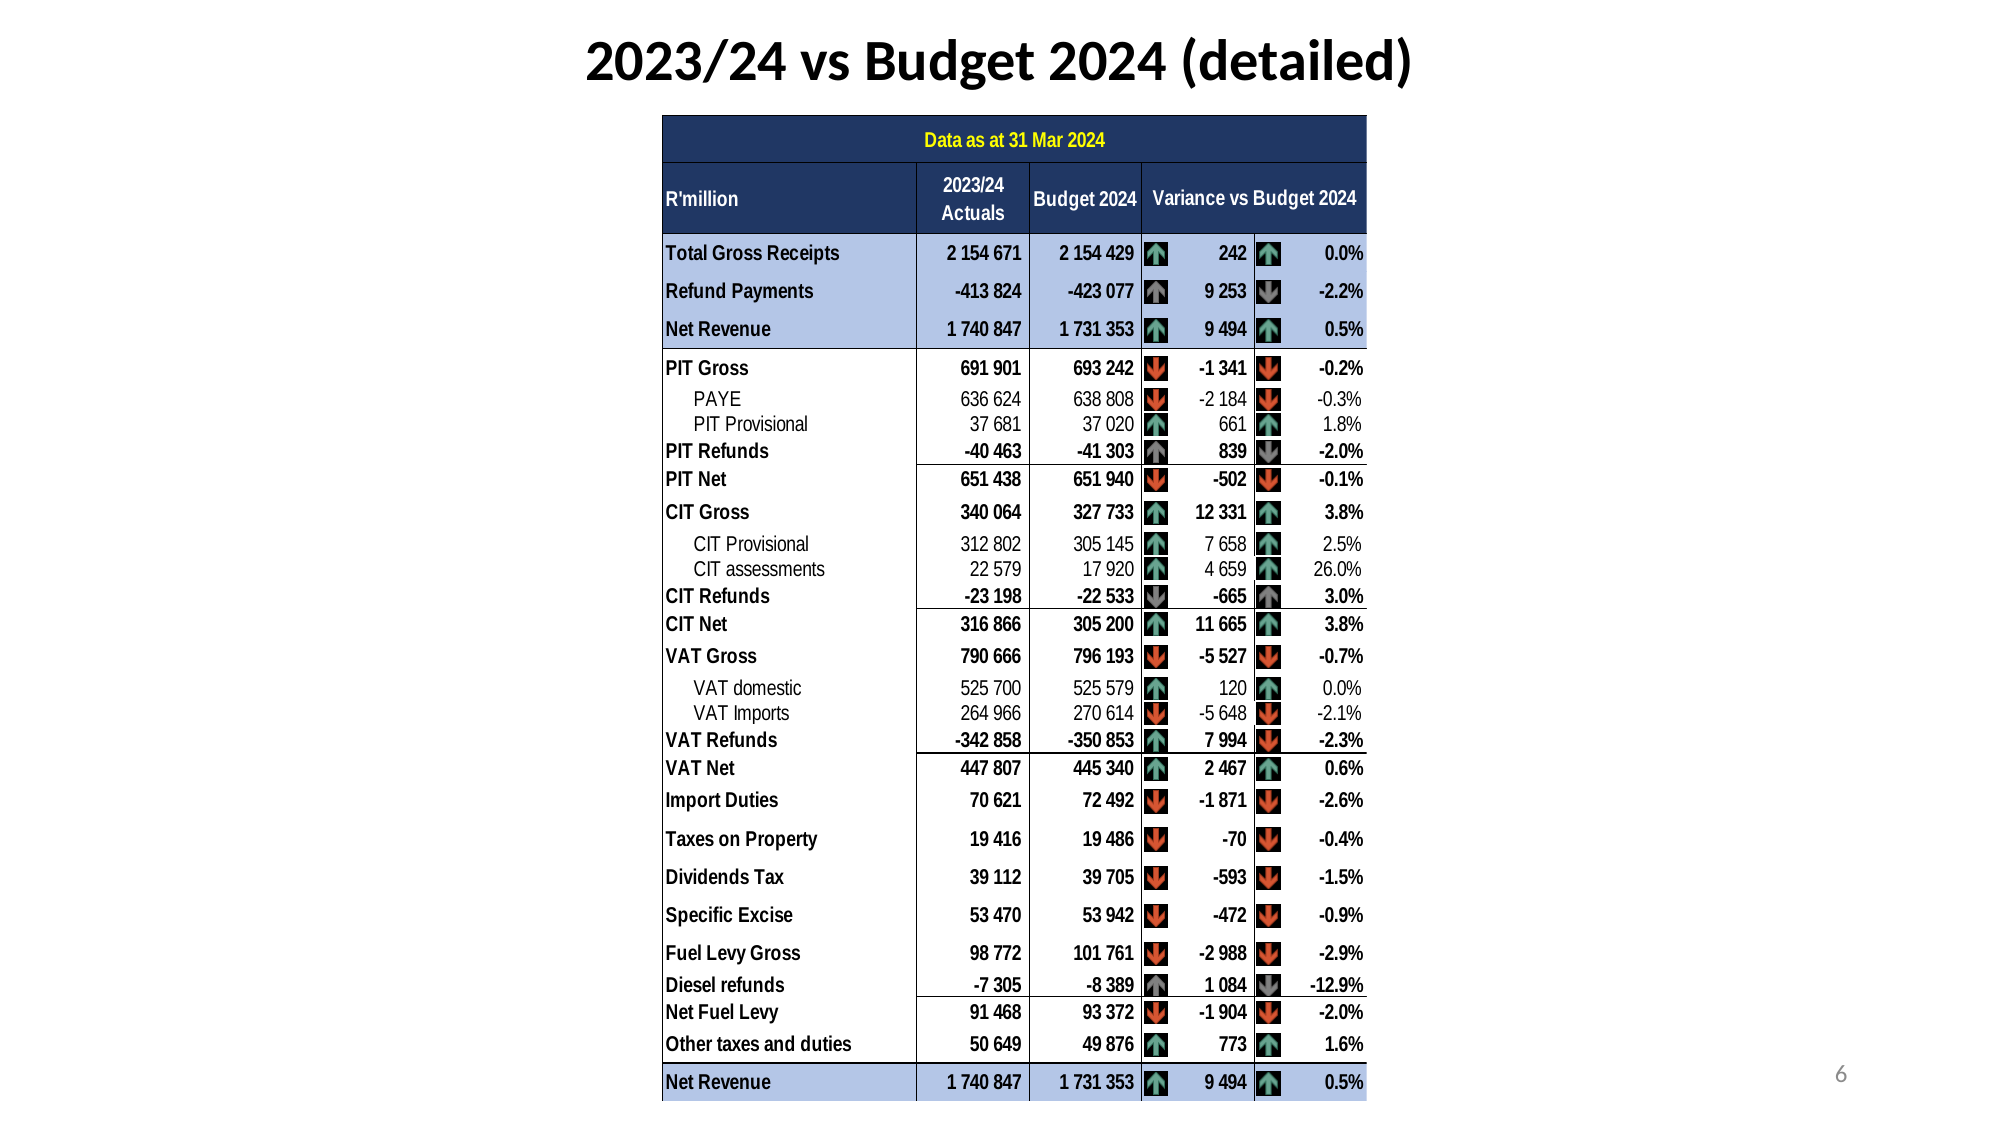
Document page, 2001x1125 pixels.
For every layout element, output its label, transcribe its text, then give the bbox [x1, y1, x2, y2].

picture [661, 114, 1368, 1102]
slide_number 6 [1412, 1042, 1863, 1103]
subtitle 2023/24 vs Budget 2024 (detailed) [249, 22, 1750, 115]
